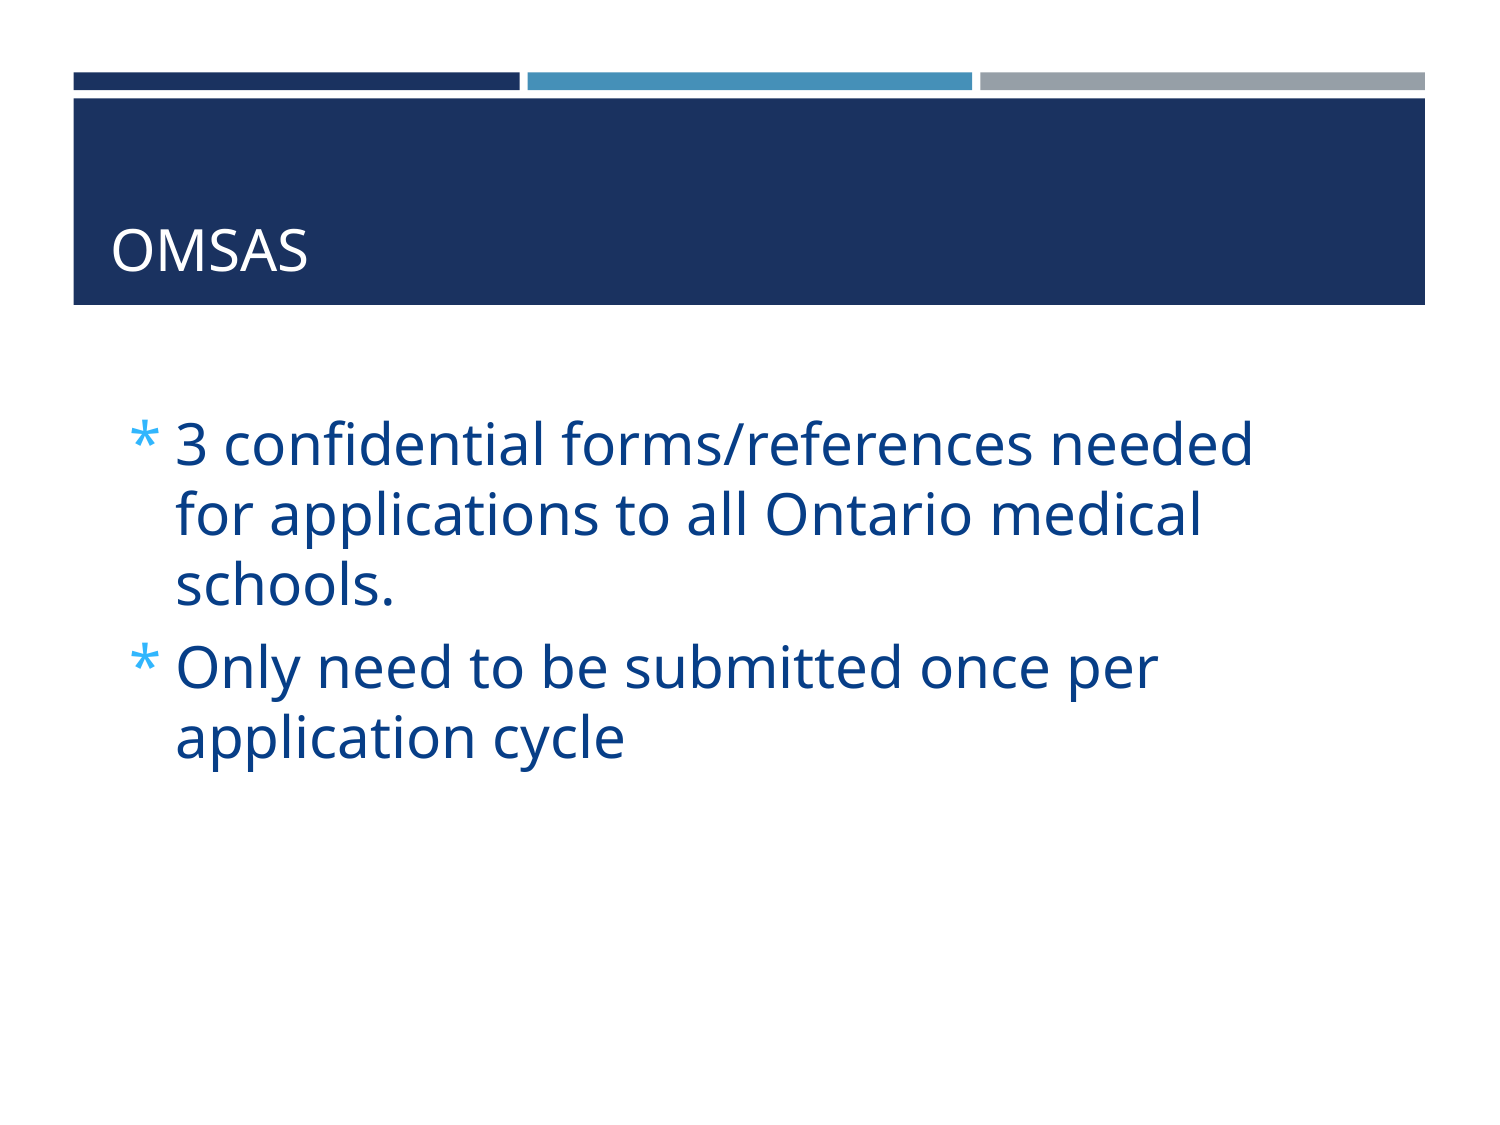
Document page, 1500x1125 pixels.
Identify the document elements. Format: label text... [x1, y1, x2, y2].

text_box 3 confidential forms/references needed for applications to all Ontario medical schools. Only need to be submitted once per application cycle [112, 399, 1275, 711]
title OMSAS [95, 112, 1406, 291]
